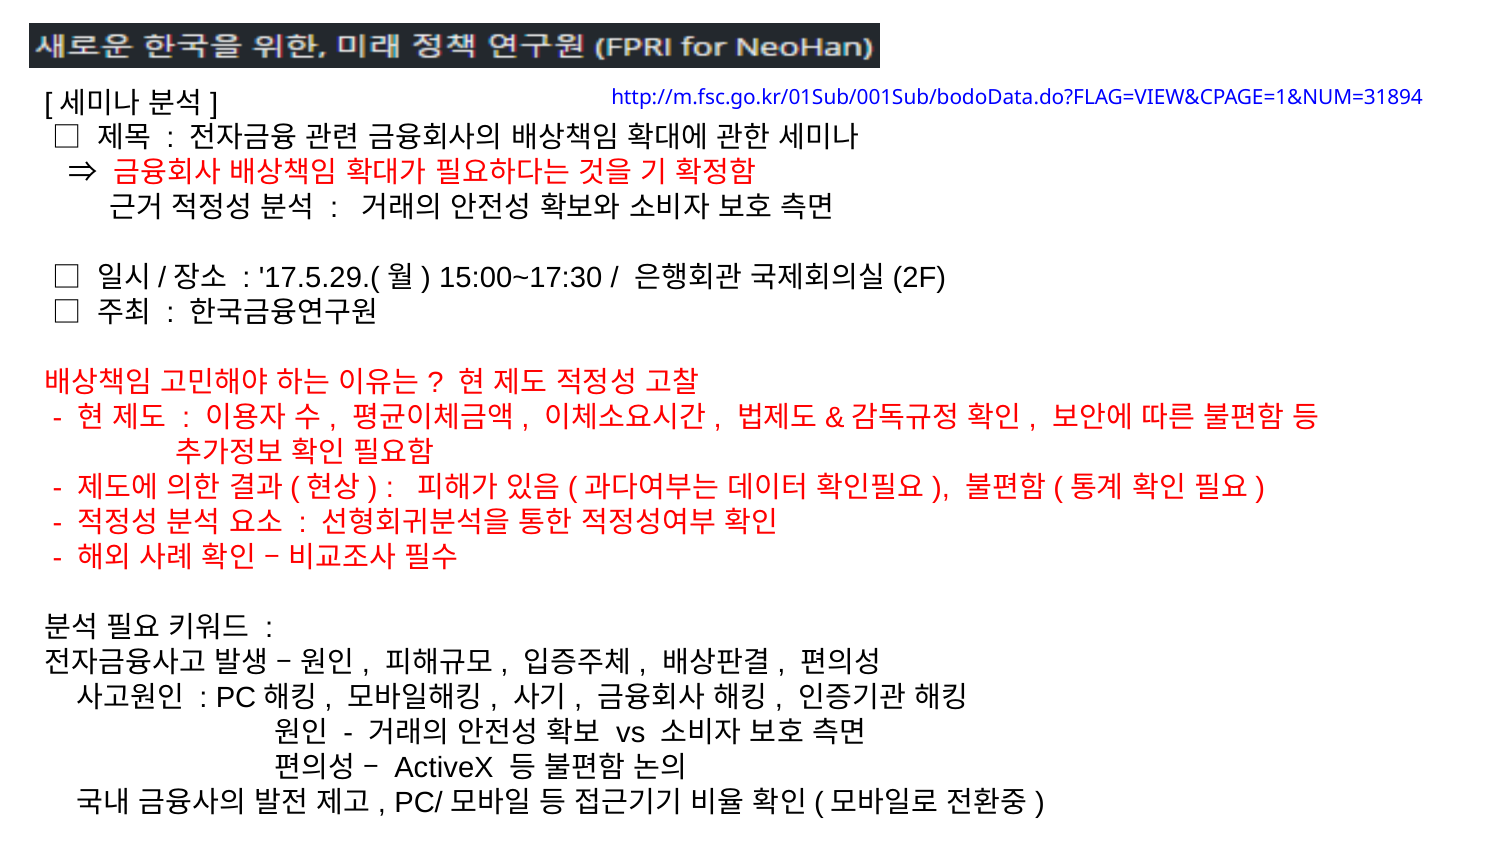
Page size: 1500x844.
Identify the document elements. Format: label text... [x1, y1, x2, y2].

text_box [세미나 분석] □ 제목 : 전자금융 관련 금융회사의 배상책임 확대에 관한 세미나 ⇒ 금융회사 배상책임 확대가 필요하다는 것을 기 확정함 근거 적정성 분석 : 거래의 안전성 확보와 소비자 보호 측면 □ 일시/장소 : '17.5.29.(월) 15:00~17:30 / 은행회관 국제회의실(2F) □ 주최 : 한국금융연구원 배상책임 고민해야 하는 이유는? 현 제도 적정성 고찰 - 현 제도 : 이용자 수, 평균이체금액, 이체소요시간, 법제도&감독규정 확인, 보안에 따른 불편함 등 추가정보 확인 필요함 - 제도에 의한 결과(현상) : 피해가 있음(과다여부는 데이터 확인필요), 불편함(통계 확인 필요) - 적정성 분석 요소 : 선형회귀분석을 통한 적정성여부 확인 - 해외 사례 확인 – 비교조사 필수 분석 필요 키워드 : 전자금융사고 발생 – 원인, 피해규모, 입증주체, 배상판결, 편의성 사고원인 : PC해킹, 모바일해킹, 사기, 금융회사 해킹, 인증기관 해킹 원인 - 거래의 안전성 확보 vs 소비자 보호 측면 편의성 – ActiveX 등 불편함 논의 국내 금융사의 발전 제고, PC/모바일 등 접근기기 비율 확인(모바일로 전환중) [29, 76, 1453, 812]
text_box http://m.fsc.go.kr/01Sub/001Sub/bodoData.do?FLAG=VIEW&CPAGE=1&NUM=31894 [596, 76, 1453, 117]
picture [29, 23, 880, 68]
